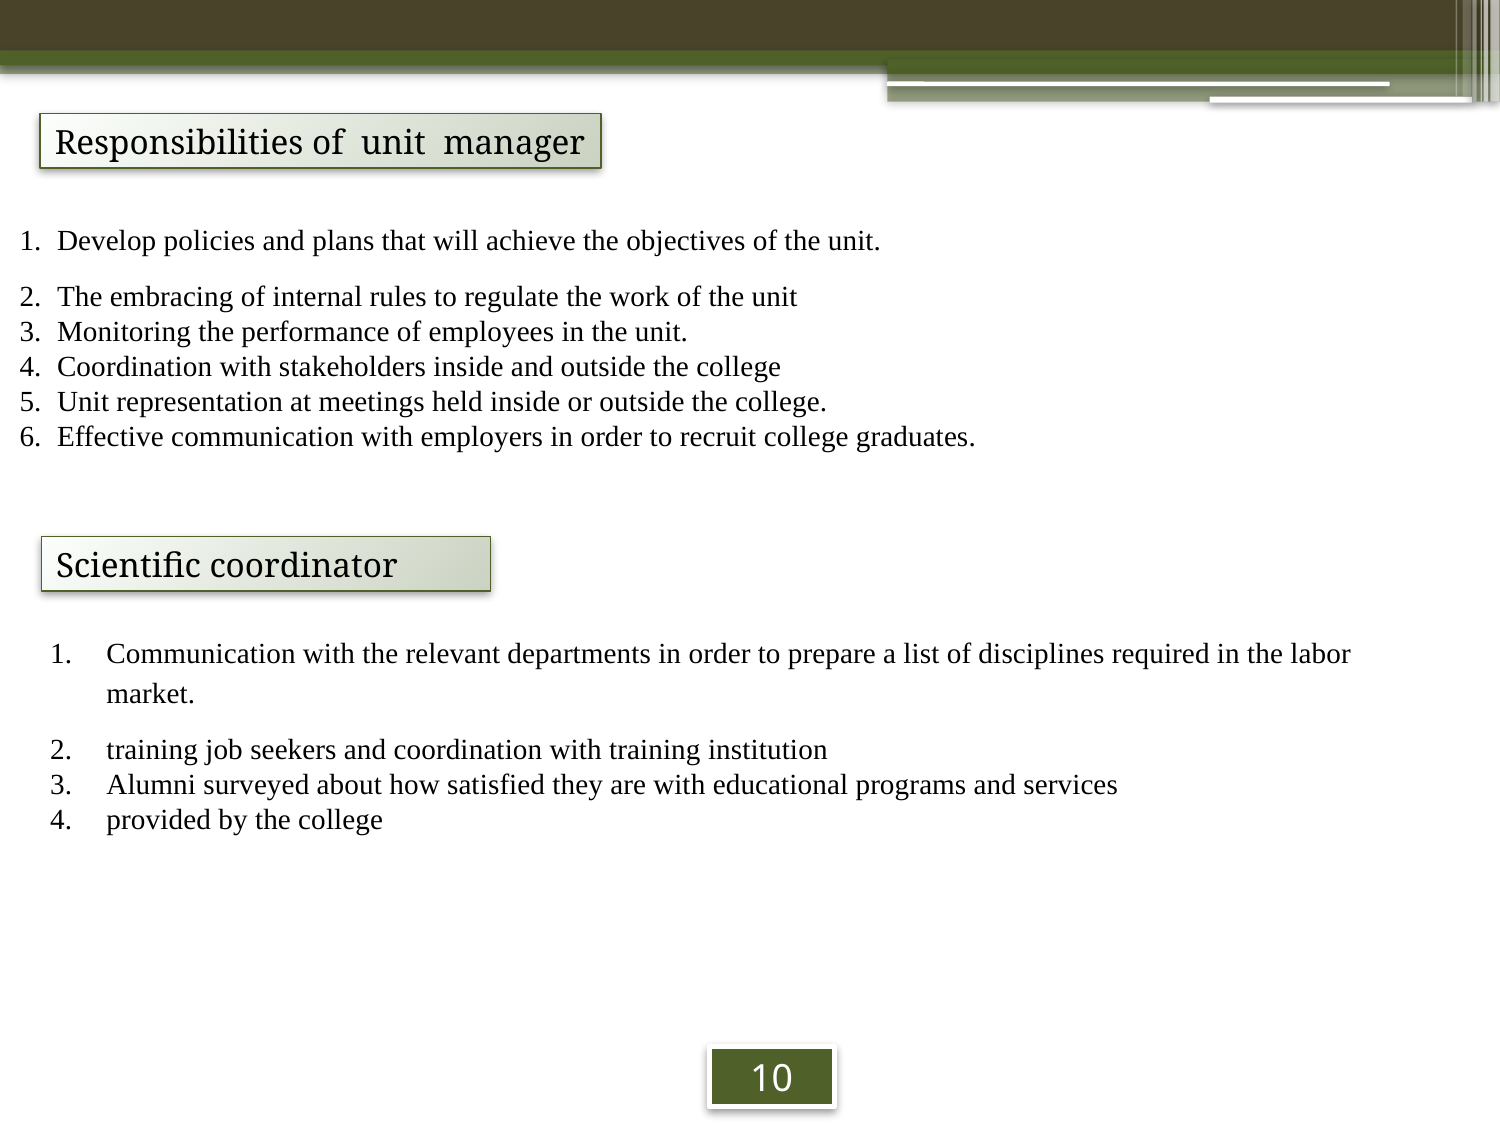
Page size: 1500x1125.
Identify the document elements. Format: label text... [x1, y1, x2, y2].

text_box Scientific coordinator [41, 565, 491, 592]
text_box Develop policies and plans that will achieve the objectives of the unit. The embracing of internal rules to regulate the work of the unit Monitoring the performance of employees in the unit. Coordination with stakeholders inside and outside the college Unit representation at meetings held inside or outside the college. Effective communication with employers in order to recruit college graduates. [4, 30, 1411, 565]
text_box Communication with the relevant departments in order to prepare a list of disciplines required in the labor market. training job seekers and coordination with training institution Alumni surveyed about how satisfied they are with educational programs and services provided by the college [35, 621, 1442, 843]
slide_number 10 [707, 1044, 837, 1109]
